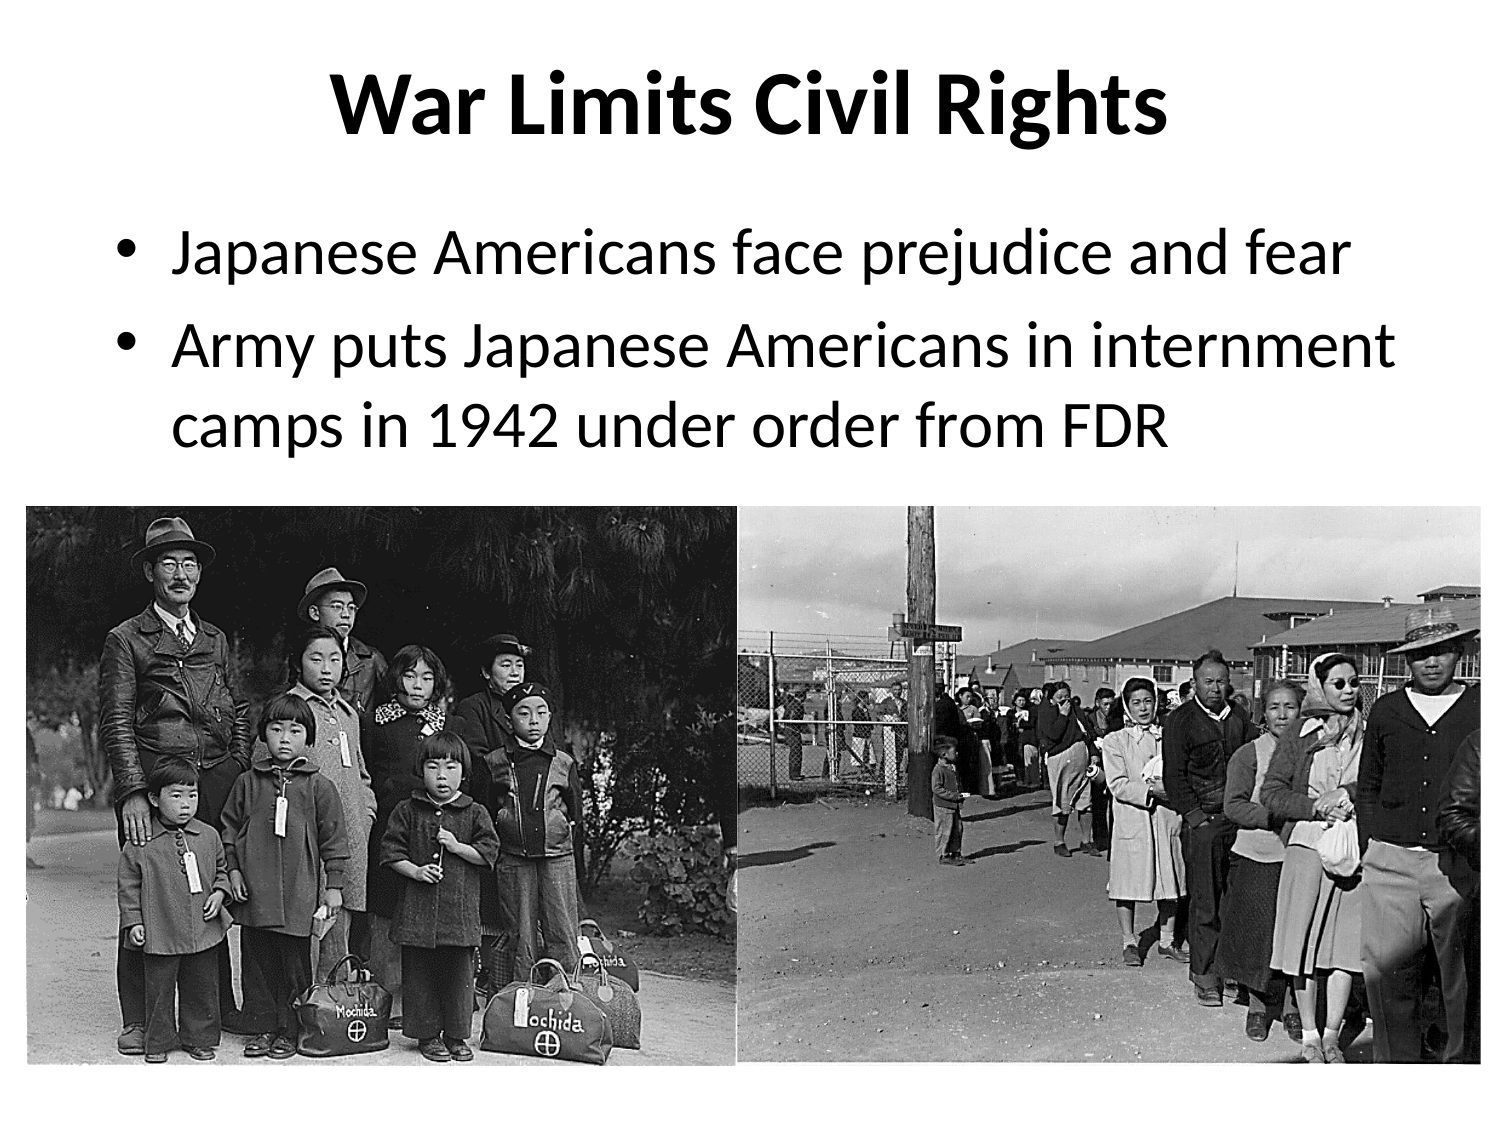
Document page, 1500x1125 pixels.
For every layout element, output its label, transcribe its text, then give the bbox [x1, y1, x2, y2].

title War Limits Civil Rights [75, 3, 1425, 192]
picture [25, 505, 1481, 1066]
list Japanese Americans face prejudice and fear Army puts Japanese Americans in internment camps in 1942 under order from FDR [99, 200, 1425, 504]
